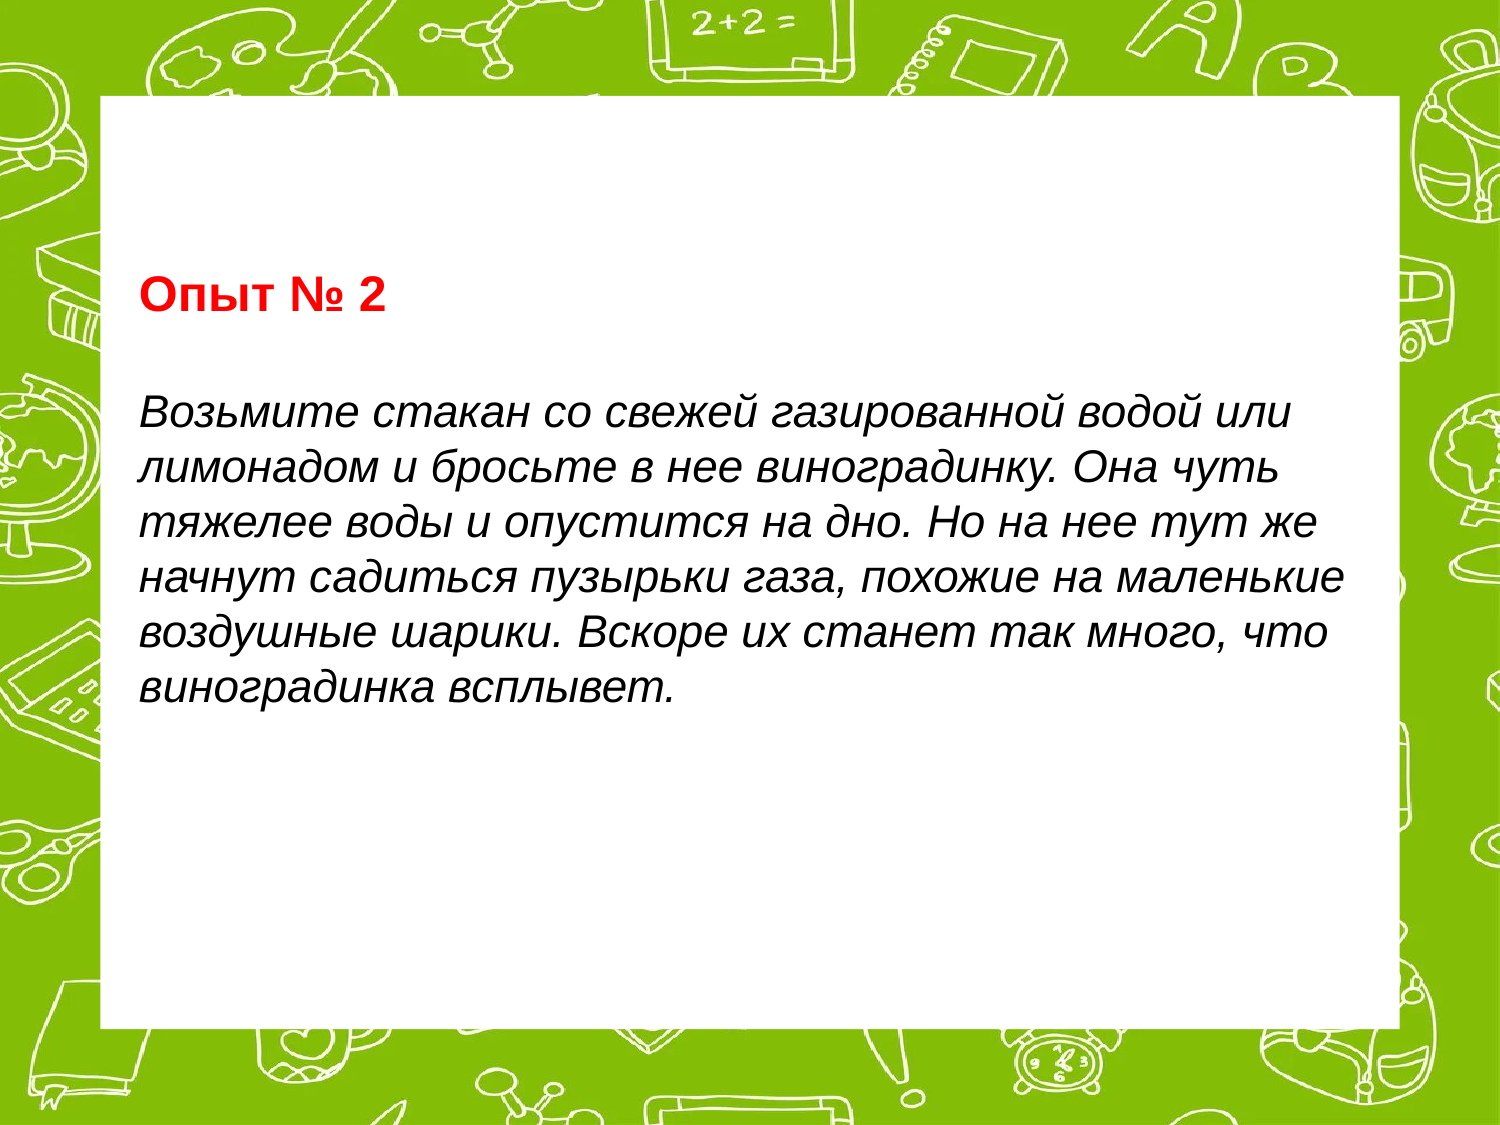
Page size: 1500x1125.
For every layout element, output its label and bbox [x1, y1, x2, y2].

text_box [0, 0, 1500, 1125]
